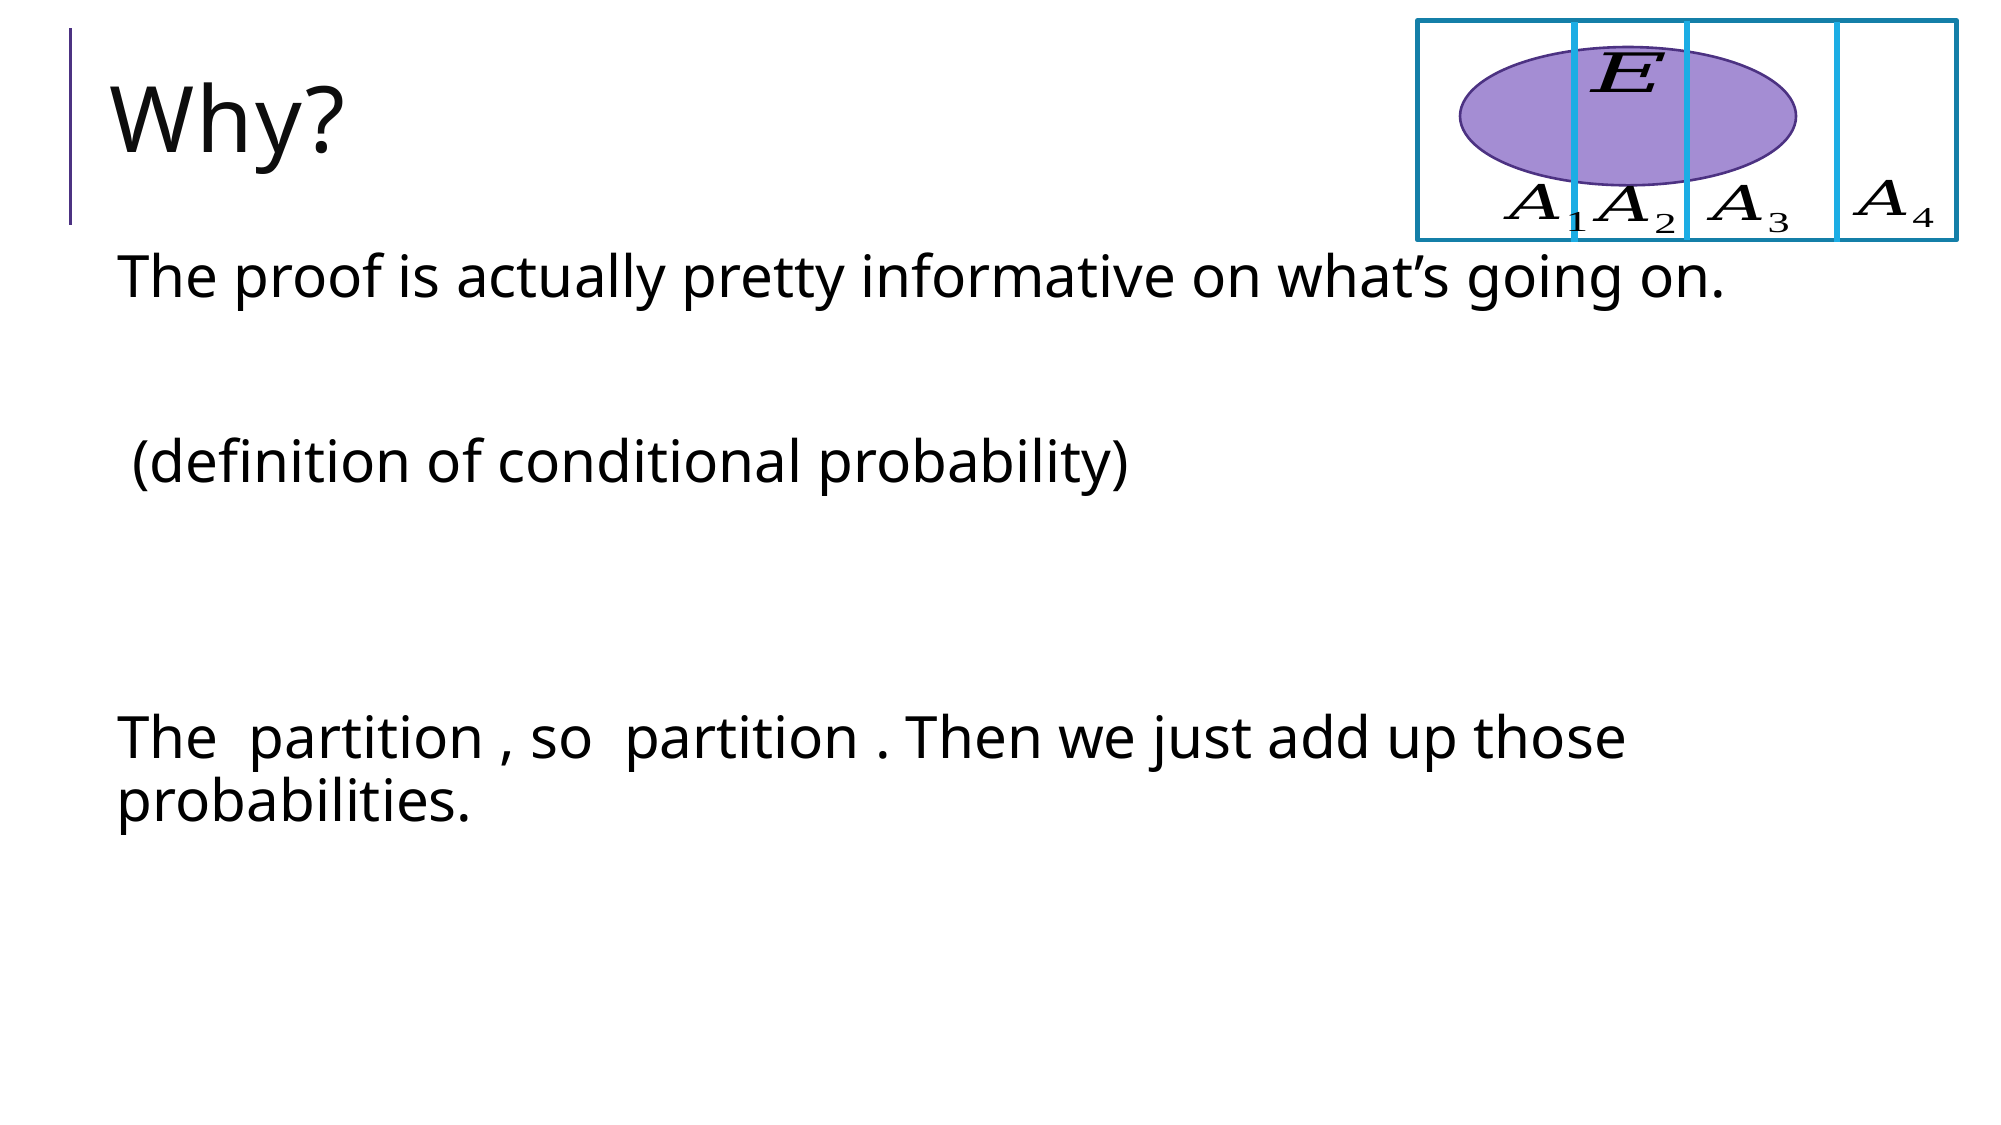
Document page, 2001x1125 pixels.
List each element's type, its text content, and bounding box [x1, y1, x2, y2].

text_box [1693, 51, 1798, 182]
text_box [1458, 50, 1568, 183]
text_box [1580, 45, 1680, 187]
title Why? [94, 42, 1416, 209]
text_box [1416, 19, 1958, 241]
